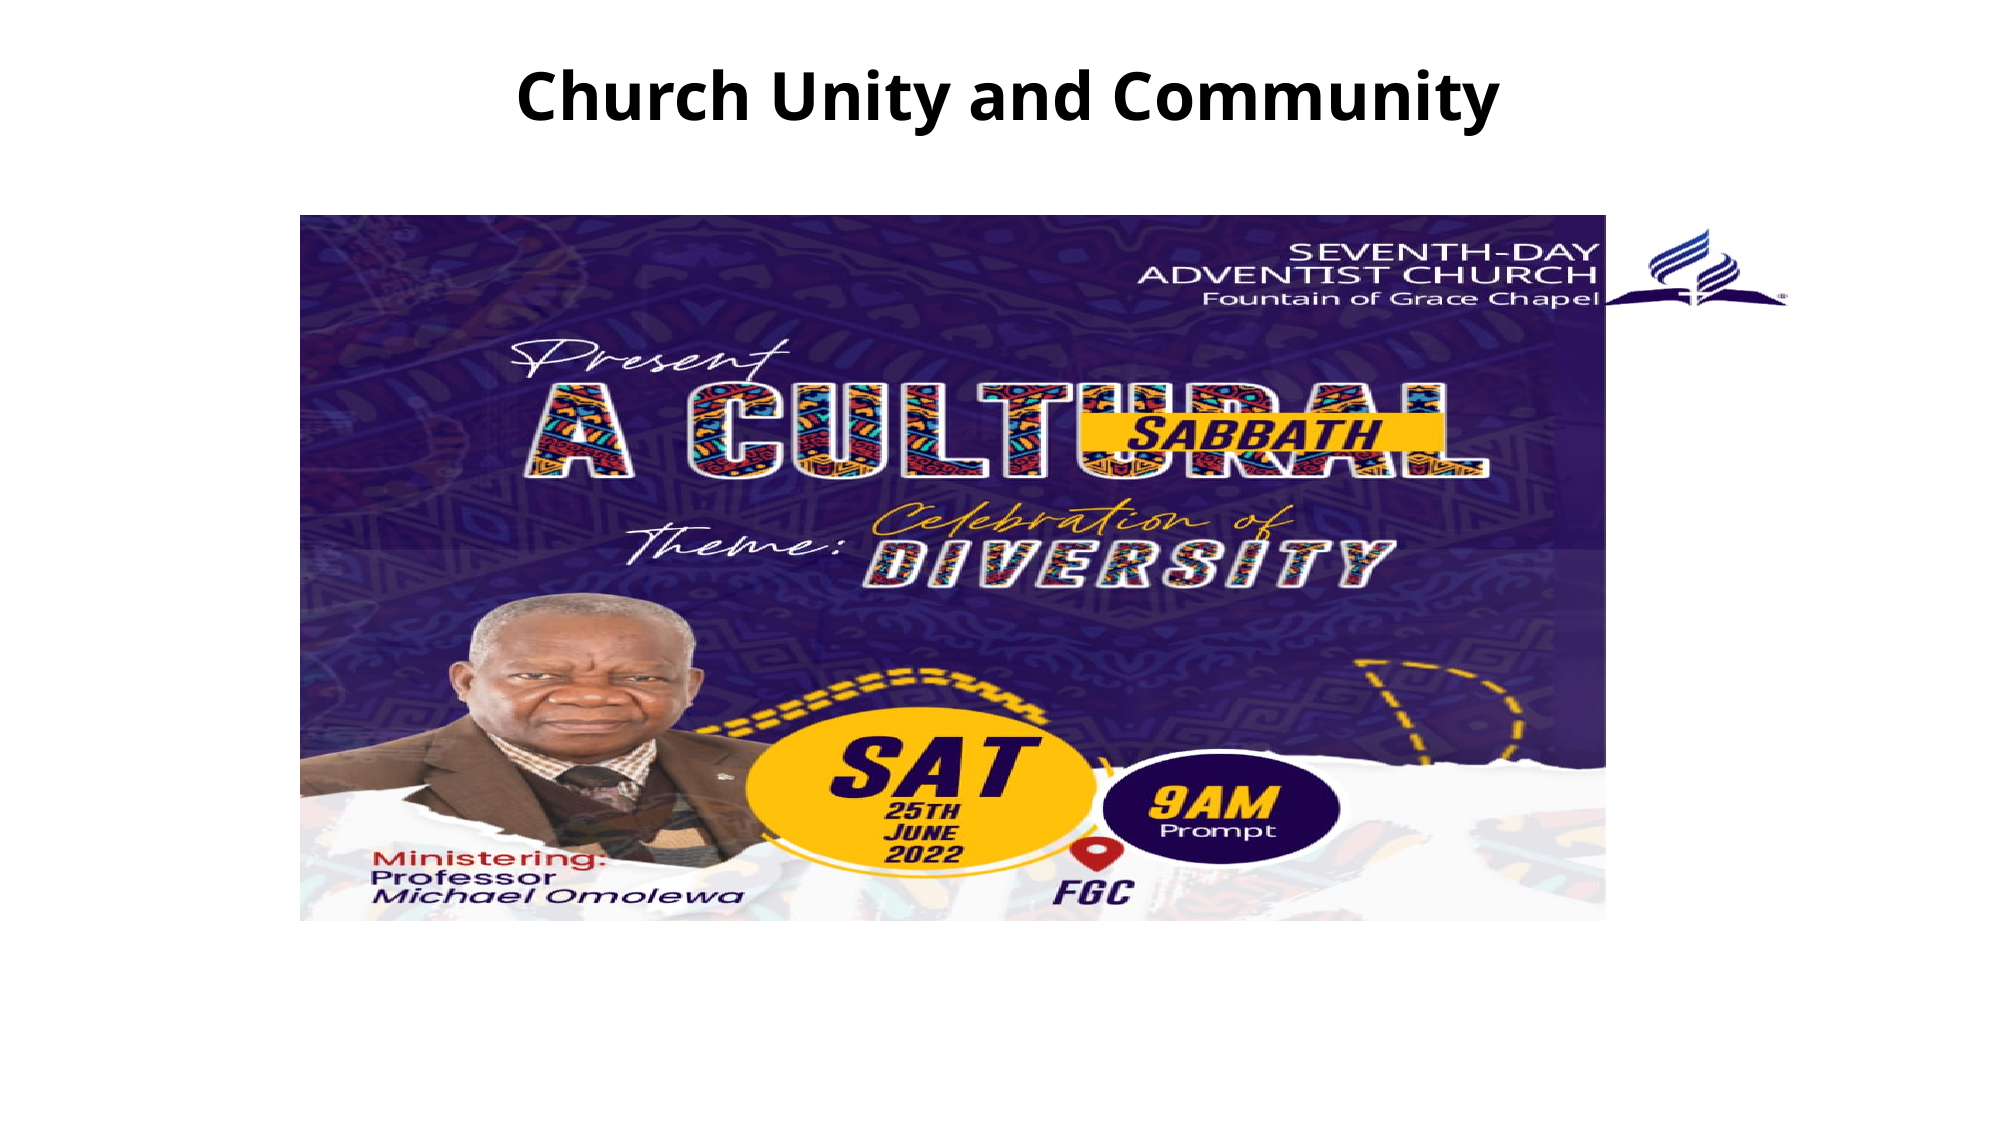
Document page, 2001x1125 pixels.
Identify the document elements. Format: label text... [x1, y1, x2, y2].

picture [299, 215, 1822, 921]
text_box Church Unity and Community [500, 46, 1657, 153]
